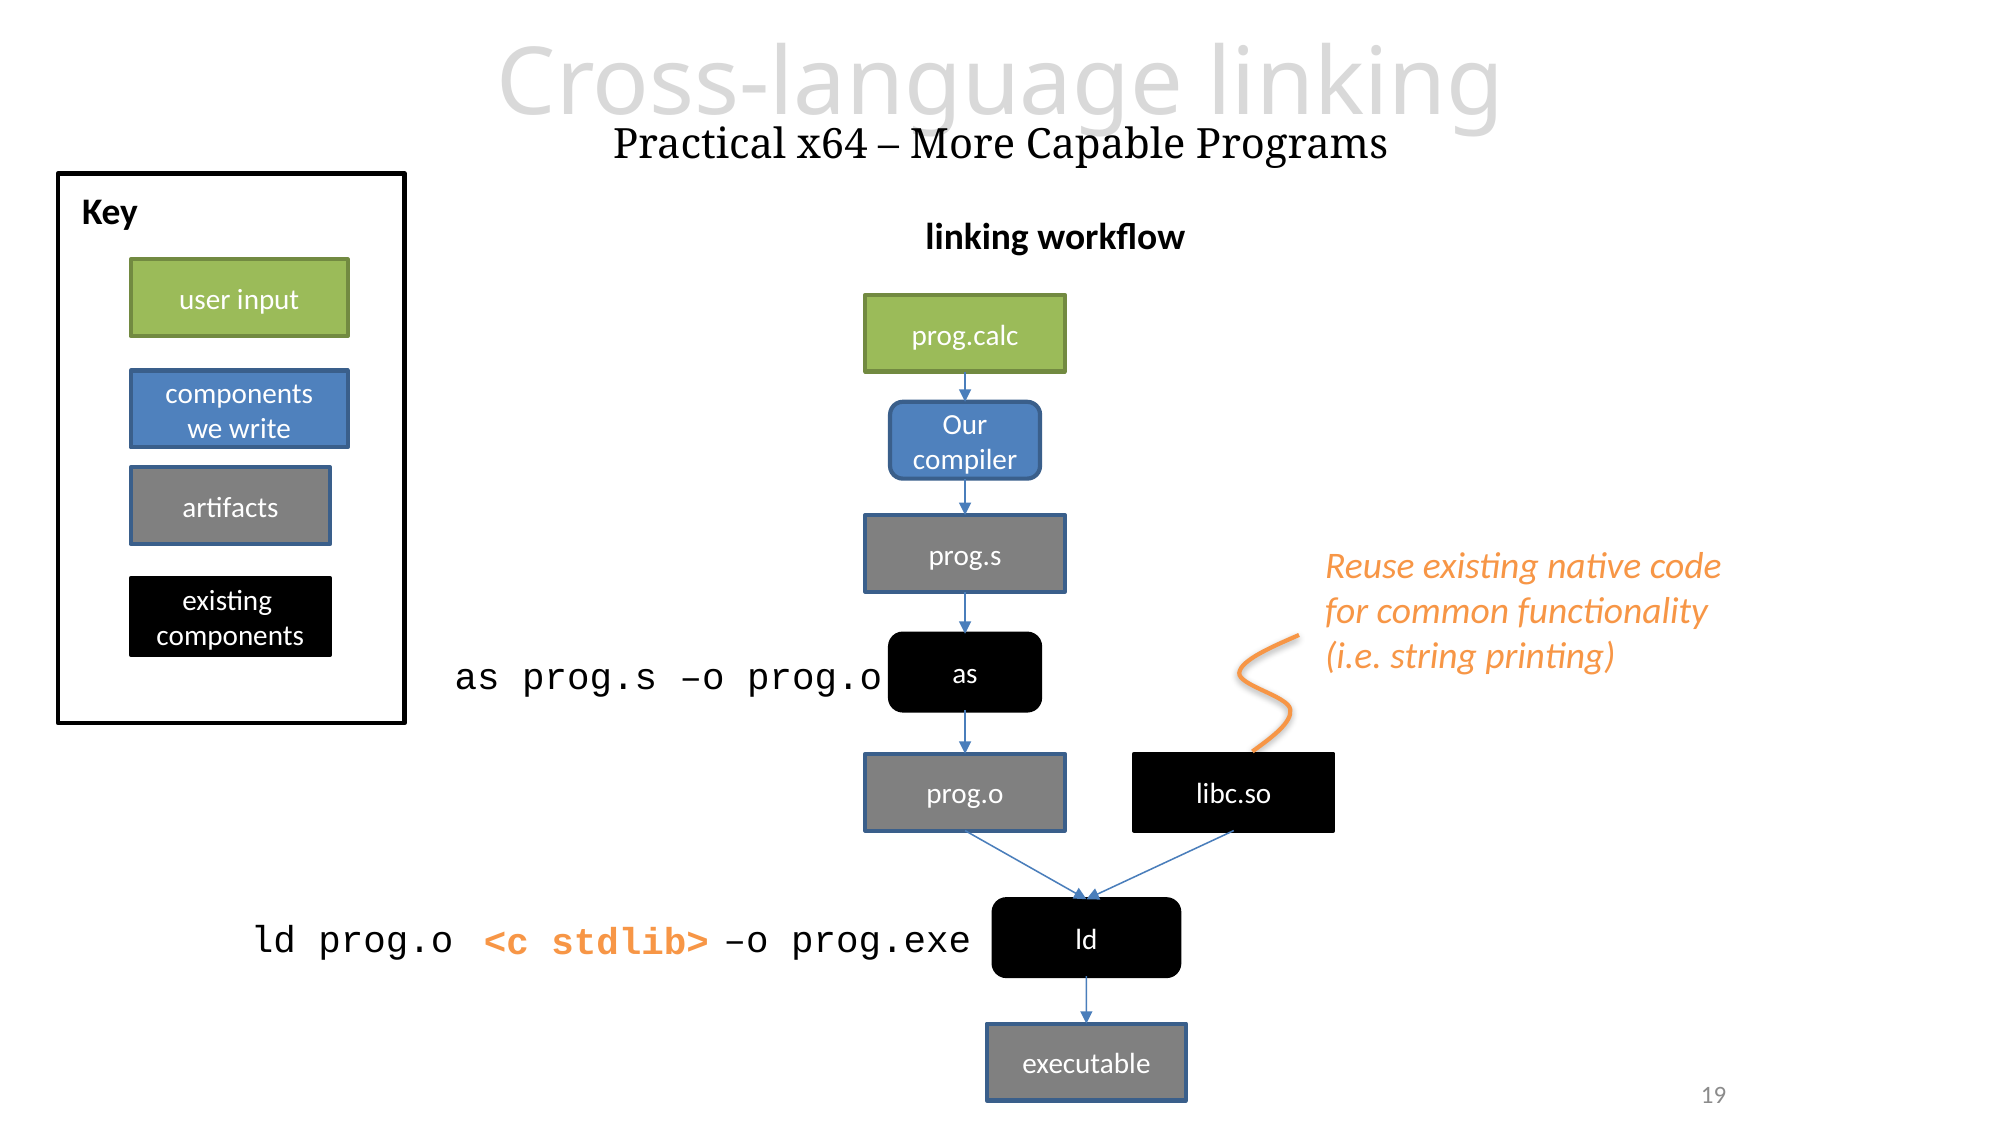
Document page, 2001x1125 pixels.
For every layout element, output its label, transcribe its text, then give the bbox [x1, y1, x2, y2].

text_box artifacts [129, 465, 332, 546]
text_box Key [67, 179, 154, 239]
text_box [964, 830, 1087, 900]
text_box user input [129, 257, 350, 338]
text_box ld [992, 907, 1182, 979]
text_box [1237, 633, 1300, 754]
text_box Cross-language linking Practical x64 – More Capable Programs [1, 0, 2000, 218]
slide_number 19 [1391, 1063, 1742, 1124]
text_box linking workflow [910, 204, 1201, 265]
text_box executable [985, 1022, 1188, 1103]
text_box [56, 218, 407, 725]
text_box as prog.s –o prog.o [439, 644, 898, 705]
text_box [1087, 830, 1234, 900]
text_box <c stdlib> [469, 909, 724, 970]
text_box –o prog.exe [708, 907, 1000, 968]
text_box libc.so [1132, 752, 1335, 833]
text_box components we write [129, 368, 350, 449]
text_box as [888, 631, 1043, 713]
text_box prog.o [863, 752, 1067, 833]
text_box existing components [129, 576, 332, 657]
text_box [865, 294, 1065, 592]
text_box Reuse existing native code for common functionality (i.e. string printing) [1310, 533, 1746, 684]
text_box ld prog.o [236, 907, 469, 968]
